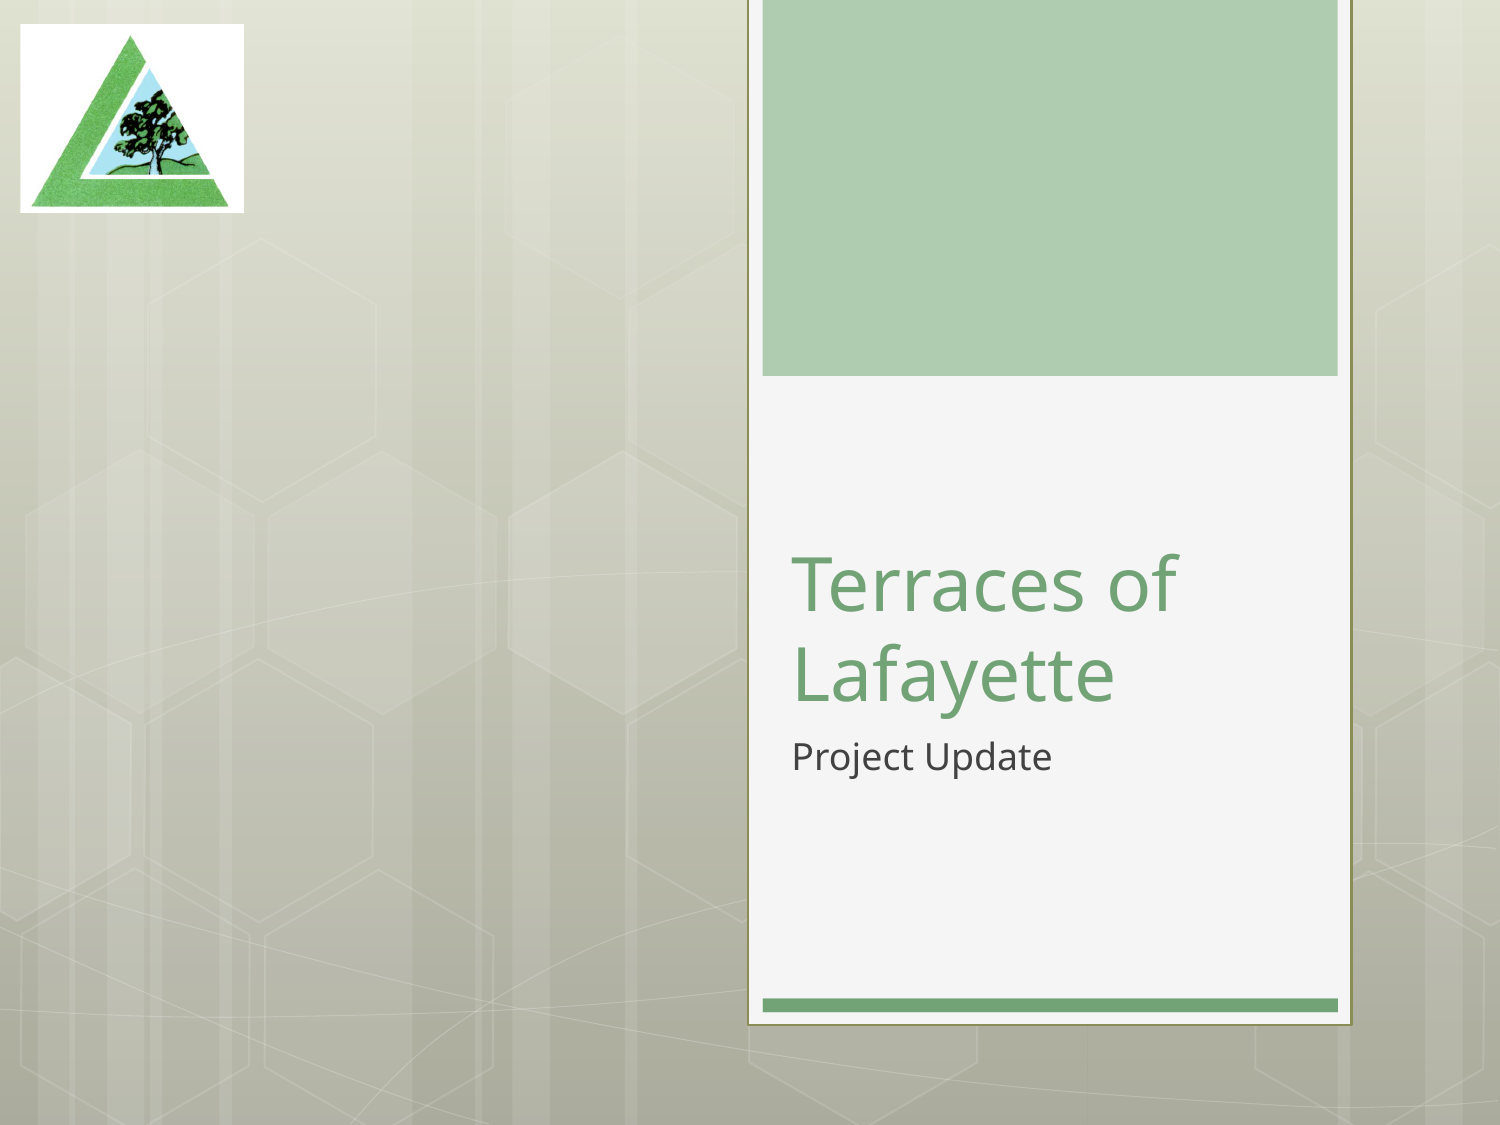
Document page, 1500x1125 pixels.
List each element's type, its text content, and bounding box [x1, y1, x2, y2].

title Terraces of Lafayette [776, 444, 1320, 724]
picture [19, 24, 244, 213]
subtitle Project Update [776, 725, 1320, 933]
